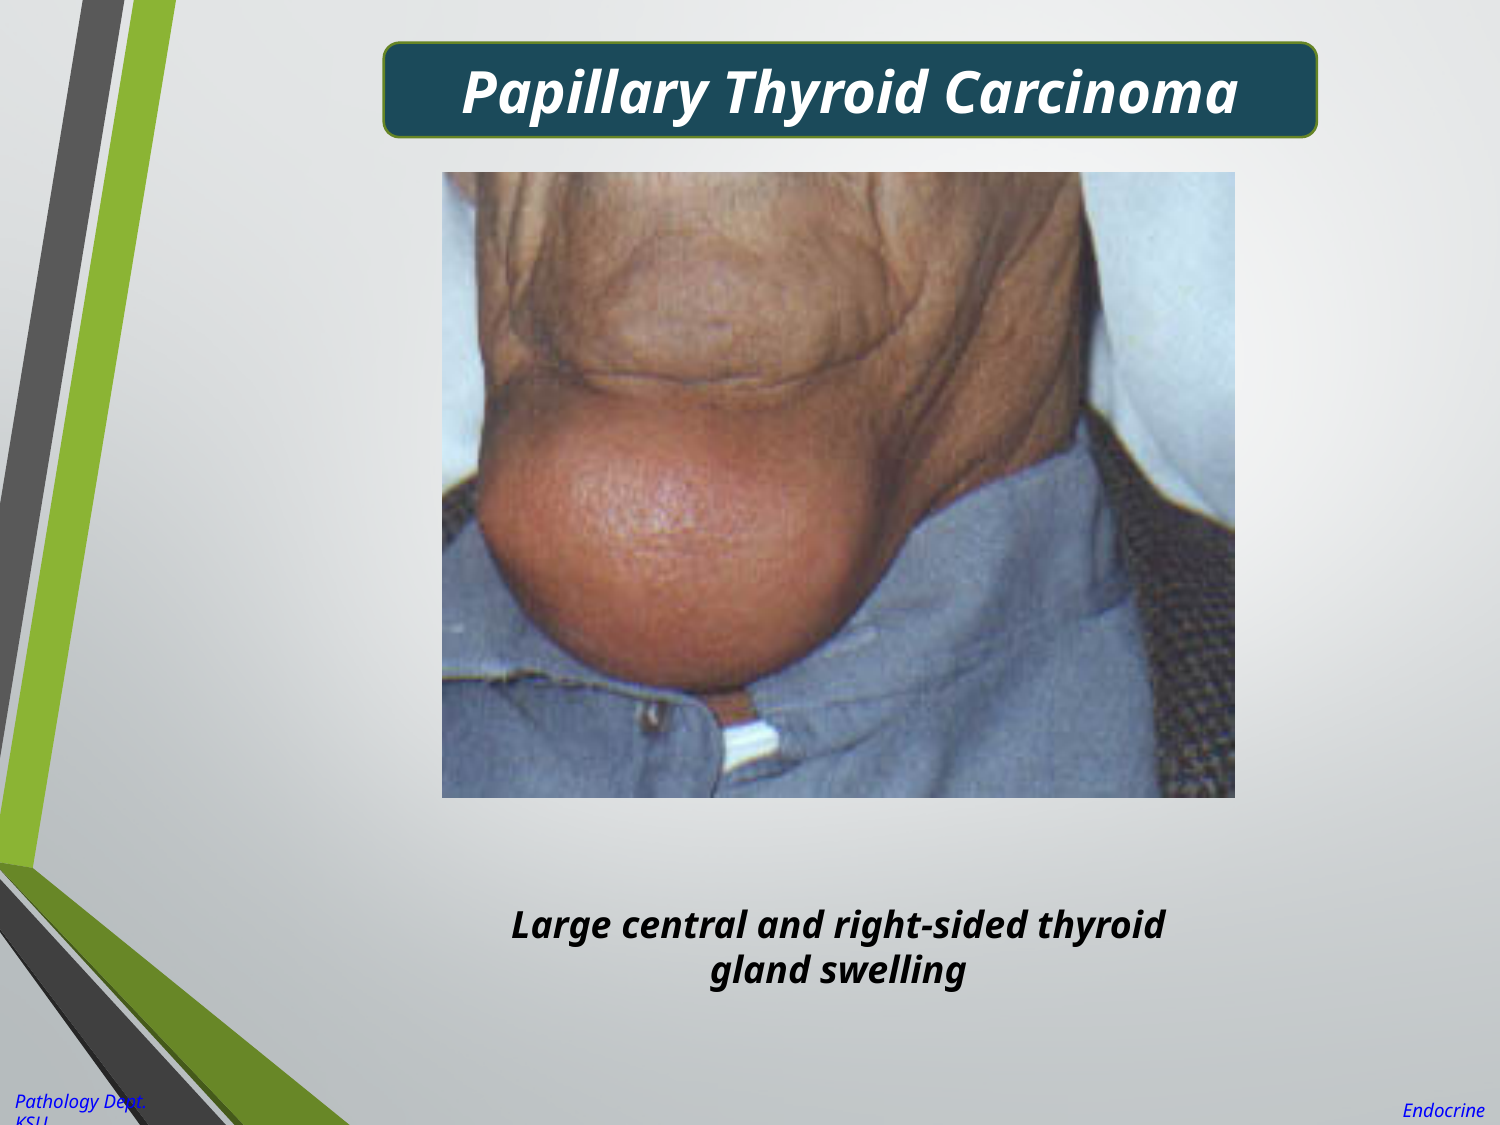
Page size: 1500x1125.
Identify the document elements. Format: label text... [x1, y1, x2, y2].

picture [442, 172, 1235, 798]
text_box Pathology Dept. KSU [0, 1082, 195, 1125]
text_box Endocrine block [1352, 1091, 1500, 1125]
text_box Papillary Thyroid Carcinoma [382, 41, 1319, 139]
text_box Large central and right-sided thyroid gland swelling [463, 893, 1214, 998]
